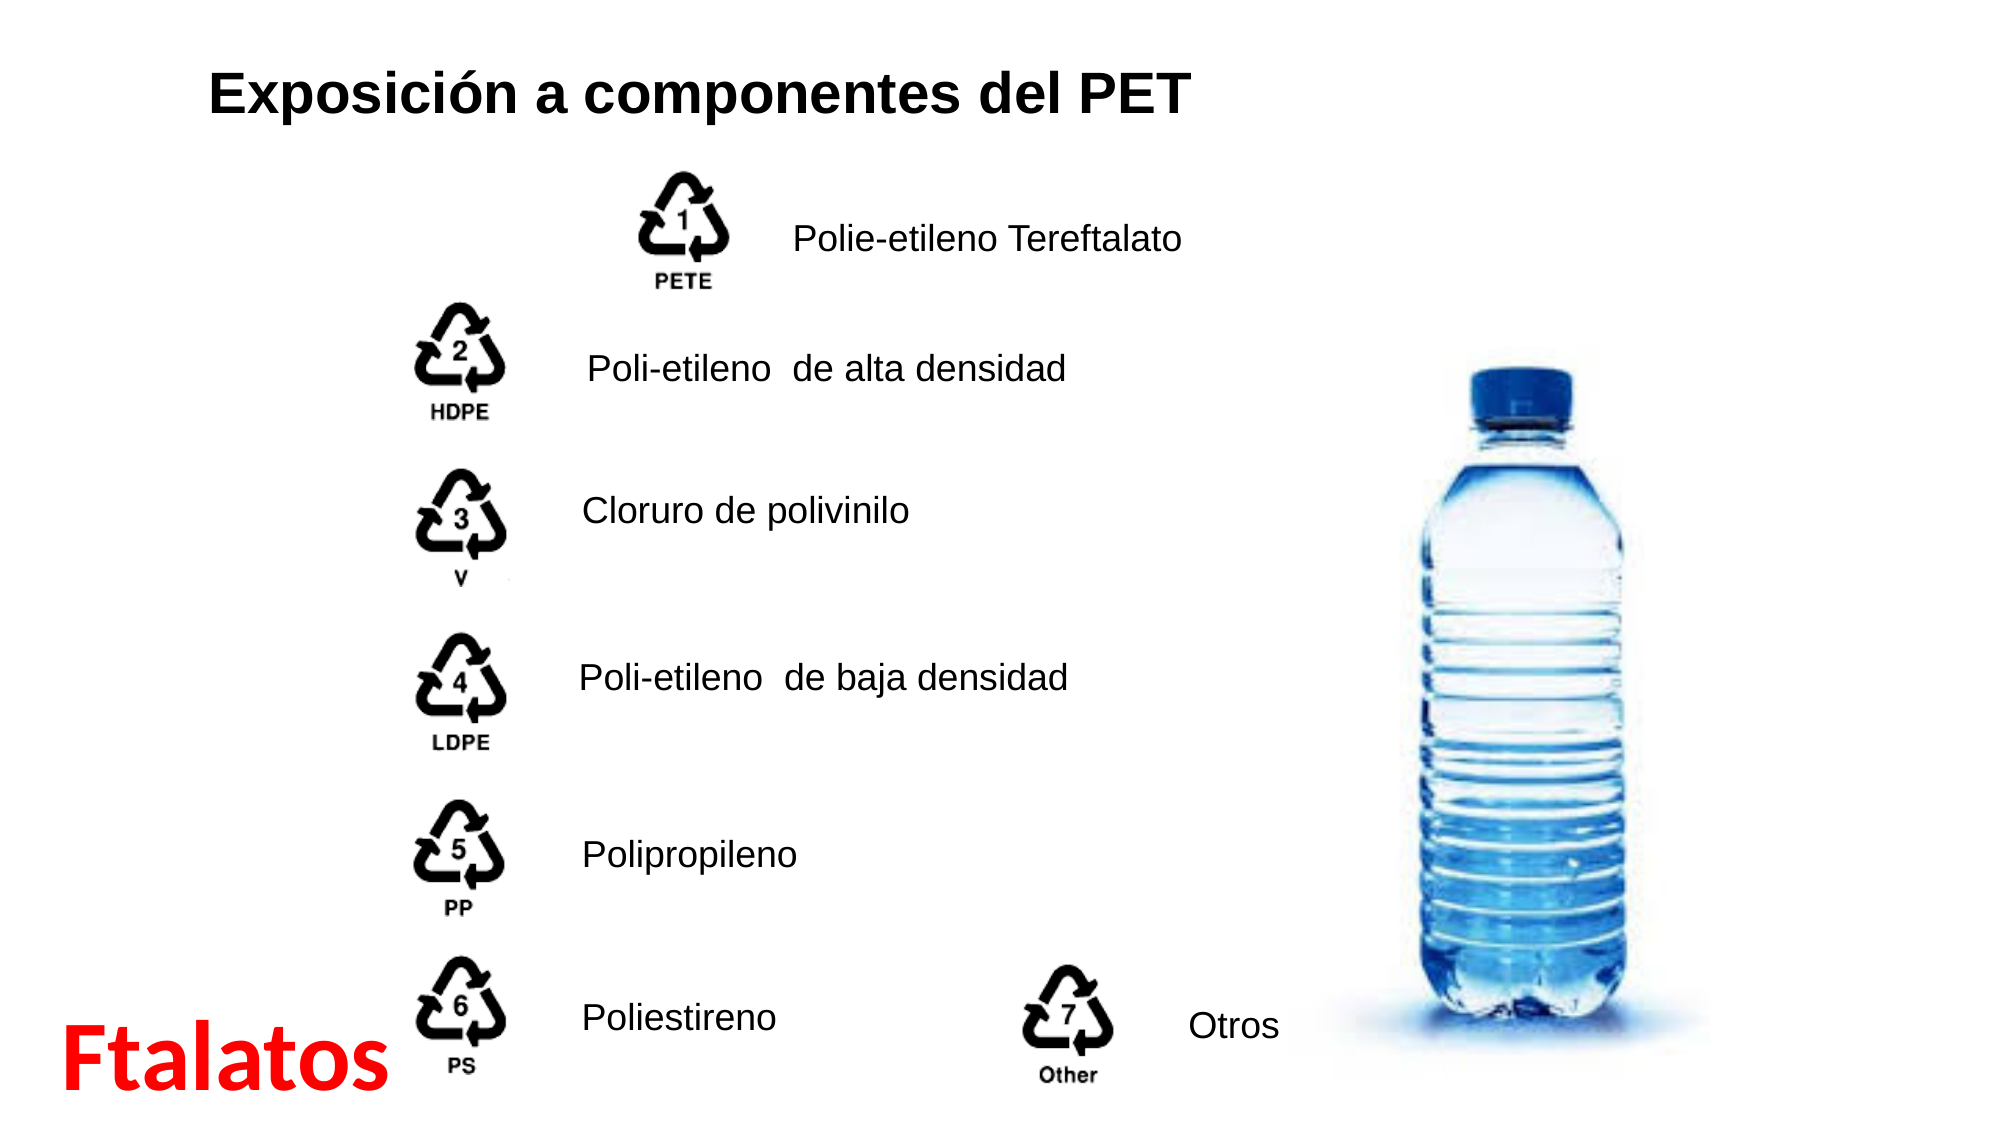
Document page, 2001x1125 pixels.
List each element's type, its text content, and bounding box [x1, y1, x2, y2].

text_box Cloruro de polivinilo [567, 478, 925, 539]
picture [412, 794, 508, 917]
picture [413, 952, 511, 1075]
text_box Poliestireno [566, 985, 792, 1046]
picture [413, 464, 510, 587]
text_box Polipropileno [567, 822, 813, 883]
picture [413, 298, 510, 421]
text_box Ftalatos [47, 983, 407, 1118]
picture [637, 168, 733, 291]
text_box Poli-etileno de alta densidad [572, 336, 1082, 397]
picture [1021, 960, 1117, 1085]
text_box Polie-etileno Tereftalato [777, 206, 1198, 267]
text_box Otros [1173, 993, 1224, 1054]
text_box Poli-etileno de baja densidad [563, 645, 1084, 706]
text_box Exposición a componentes del PET [193, 47, 1697, 132]
picture [413, 629, 510, 752]
picture [1224, 326, 1733, 1083]
